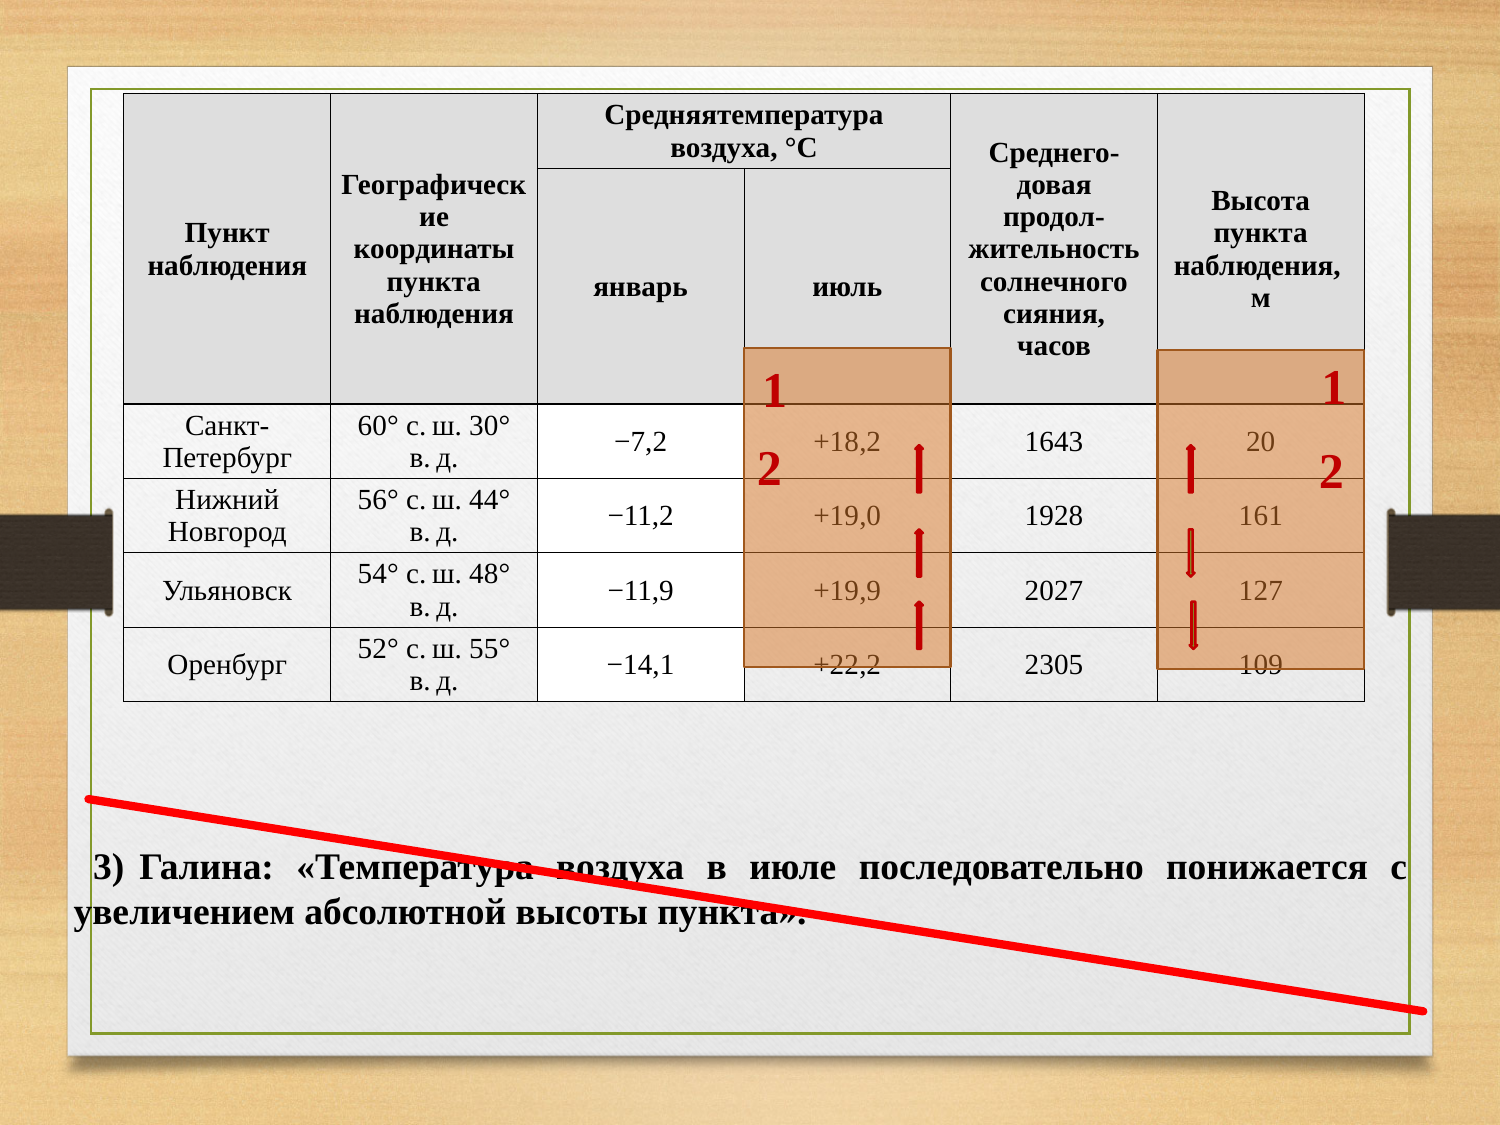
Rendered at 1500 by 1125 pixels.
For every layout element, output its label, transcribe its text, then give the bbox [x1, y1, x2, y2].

table_cell 1928 [952, 479, 1156, 552]
table_cell 2027 [952, 553, 1156, 627]
table_header Средняятемпература воздуха, °С [538, 94, 950, 168]
table_header Высота пункта наблюдения, м [1158, 94, 1364, 349]
table_cell июль [745, 169, 950, 347]
table_cell −11,2 [538, 479, 743, 552]
table_cell +22,2 [745, 668, 950, 701]
picture [0, 0, 1500, 1125]
text_box [1185, 444, 1196, 494]
table_cell Санкт-Петербург [124, 405, 330, 478]
text_box 2 [1304, 431, 1359, 507]
table_cell 60° с. ш. 30° в. д. [331, 405, 537, 478]
text_box [1188, 600, 1199, 651]
table_cell Нижний Новгород [124, 479, 330, 552]
table_header Географические координаты пункта наблюдения [331, 94, 537, 403]
text_box 2 [742, 427, 797, 503]
table_cell Ульяновск [124, 553, 330, 627]
table_header Пункт наблюдения [124, 94, 330, 403]
text_box [914, 444, 925, 494]
table_cell 109 [1158, 670, 1364, 701]
text_box [1185, 528, 1196, 578]
table_cell 52° с. ш. 55° в. д. [331, 628, 537, 701]
text_box 1 [747, 350, 802, 425]
text_box [743, 347, 952, 668]
table_cell 54° с. ш. 48° в. д. [331, 553, 537, 627]
table_cell 56° с. ш. 44° в. д. [331, 479, 537, 552]
text_box 1 [1306, 346, 1362, 422]
table_cell −7,2 [538, 405, 743, 478]
table_cell 1643 [952, 405, 1156, 478]
text_box [914, 528, 925, 578]
table_cell январь [538, 169, 744, 403]
text_box 3) Галина: «Температура воздуха в июле последовательно понижается с увеличением абсолютной высоты пункта». [58, 789, 1424, 940]
table_cell 2305 [951, 628, 1157, 701]
table_cell −14,1 [538, 628, 744, 701]
table_cell −11,9 [538, 553, 743, 627]
table_cell Оренбург [124, 628, 330, 701]
text_box [1156, 349, 1365, 670]
text_box [914, 600, 925, 651]
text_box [88, 798, 1424, 1012]
table_header Среднего-довая продол- жительность солнечного сияния, часов [951, 94, 1157, 403]
